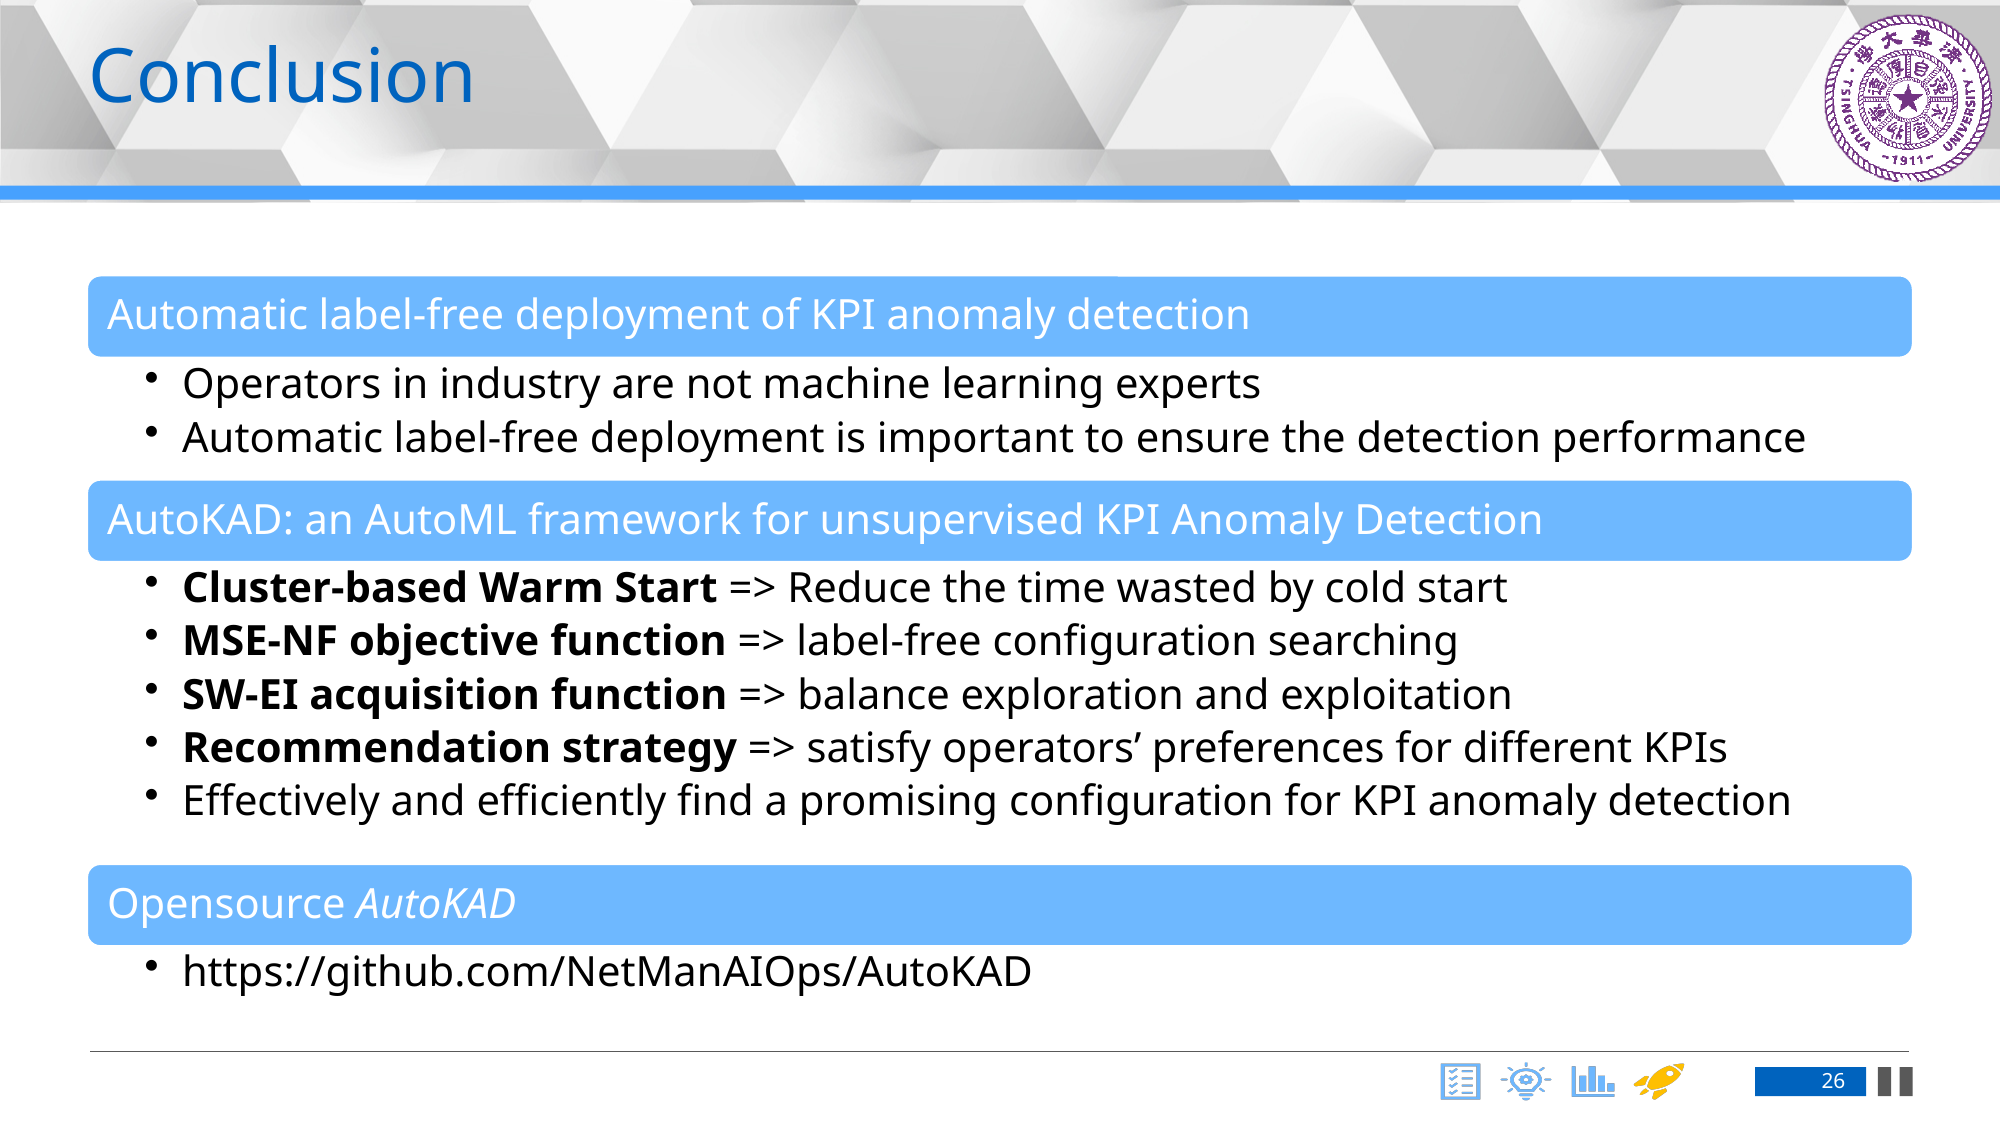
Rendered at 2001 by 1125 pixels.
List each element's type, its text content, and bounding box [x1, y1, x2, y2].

slide_number 26 [1761, 1069, 1861, 1094]
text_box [1430, 1060, 1689, 1103]
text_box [86, 274, 1914, 1006]
picture [0, 0, 2000, 187]
list Conclusion [73, 30, 1819, 127]
